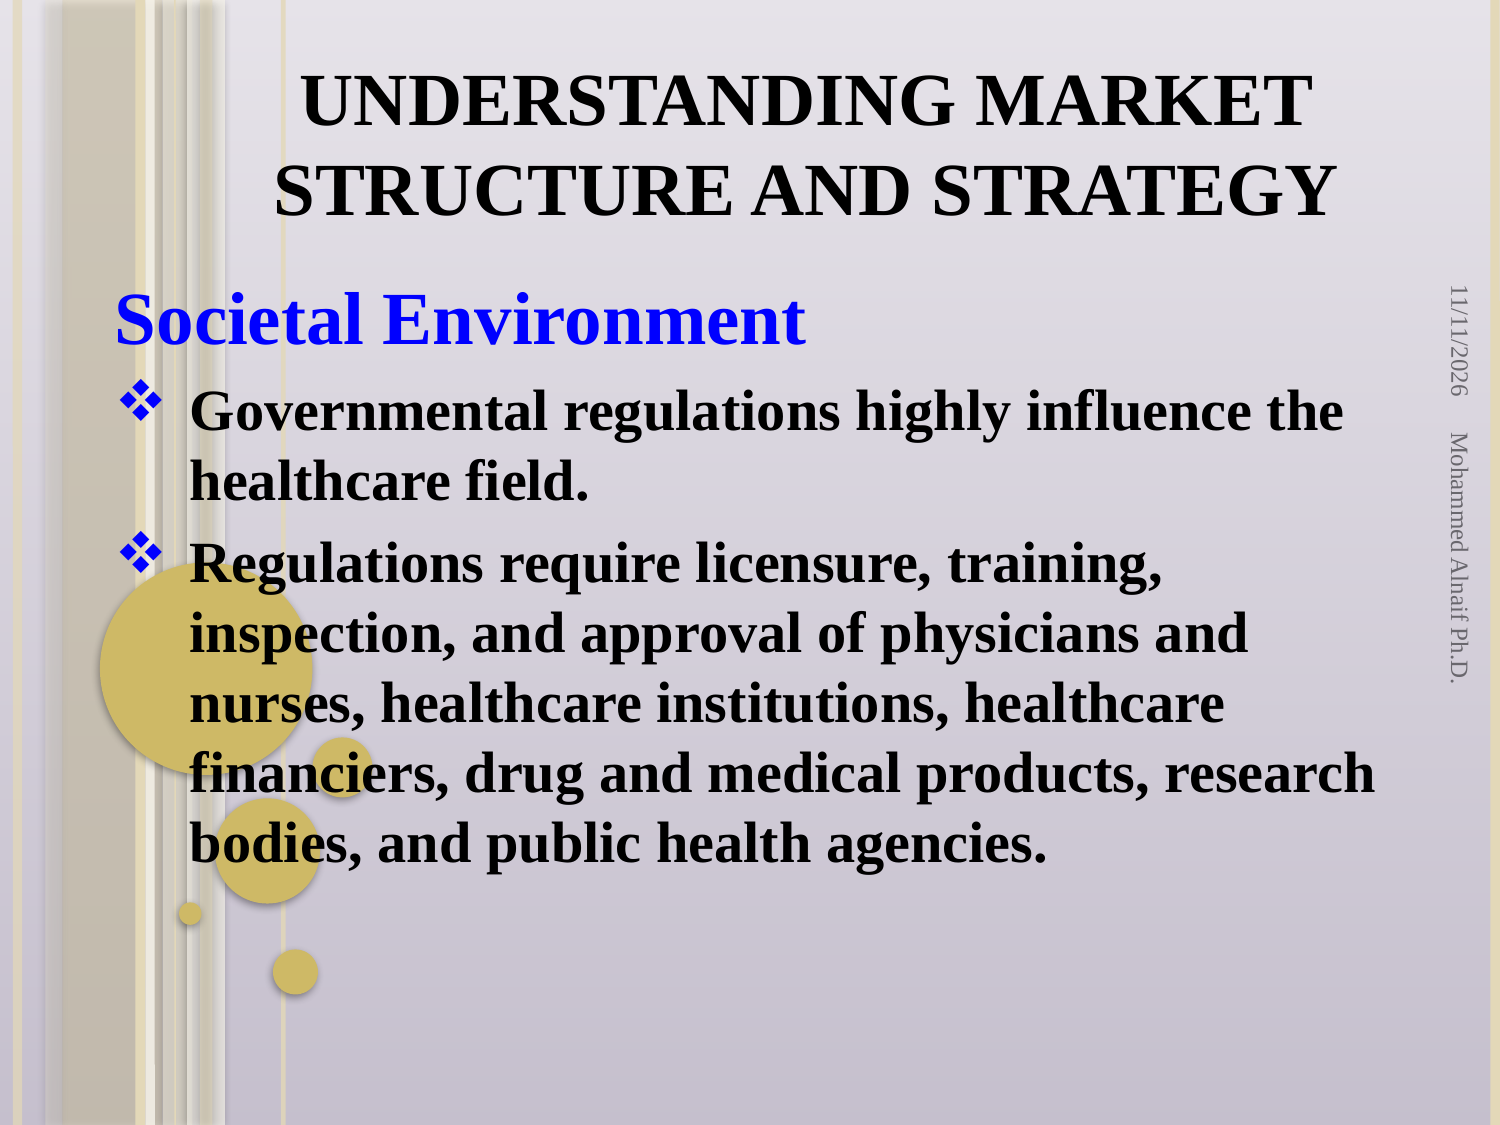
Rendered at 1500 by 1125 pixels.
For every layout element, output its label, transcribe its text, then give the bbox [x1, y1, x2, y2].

subtitle Societal Environment Governmental regulations highly influence the healthcare field. Regulations require licensure, training, inspection, and approval of physicians and nurses, healthcare institutions, healthcare financiers, drug and medical products, research bodies, and public health agencies. [99, 262, 1440, 1063]
title Understanding Market Structure and Strategy [162, 37, 1430, 238]
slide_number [1430, 36, 1493, 412]
footer Mohammed Alnaif Ph.D. [1429, 417, 1493, 1018]
